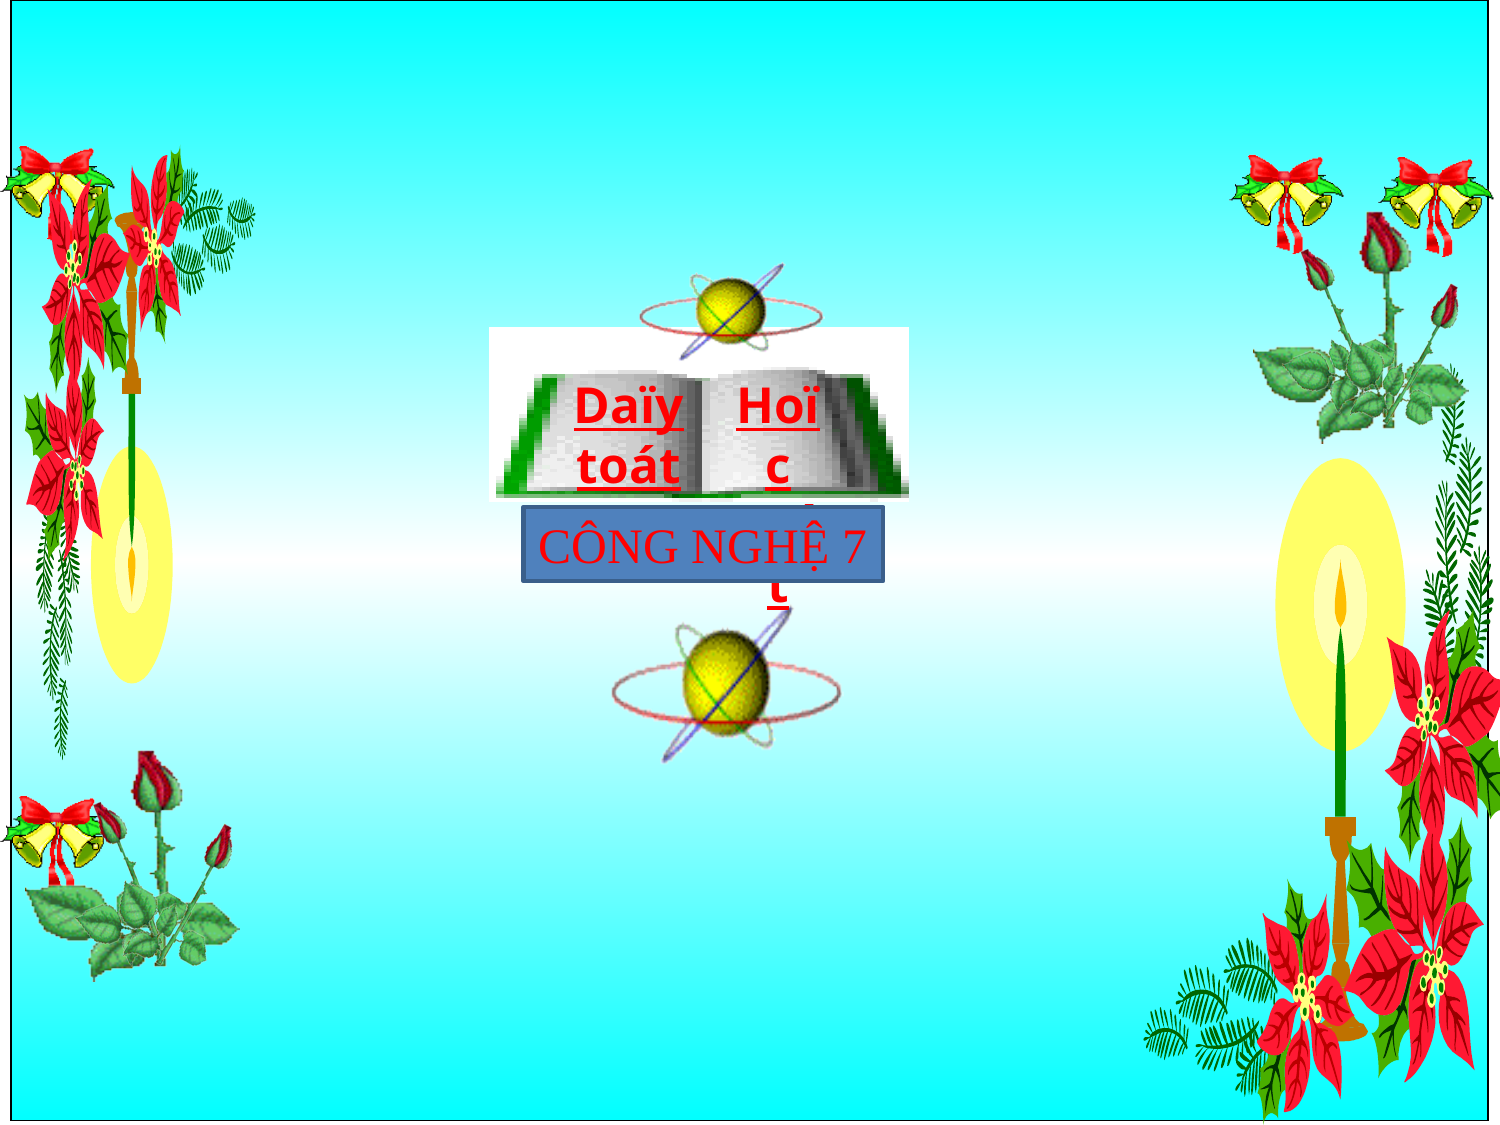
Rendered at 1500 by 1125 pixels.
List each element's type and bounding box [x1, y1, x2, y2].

picture [488, 245, 909, 503]
picture [609, 577, 844, 790]
text_box [11, 0, 1500, 1125]
picture [0, 133, 256, 982]
picture [1227, 142, 1495, 444]
